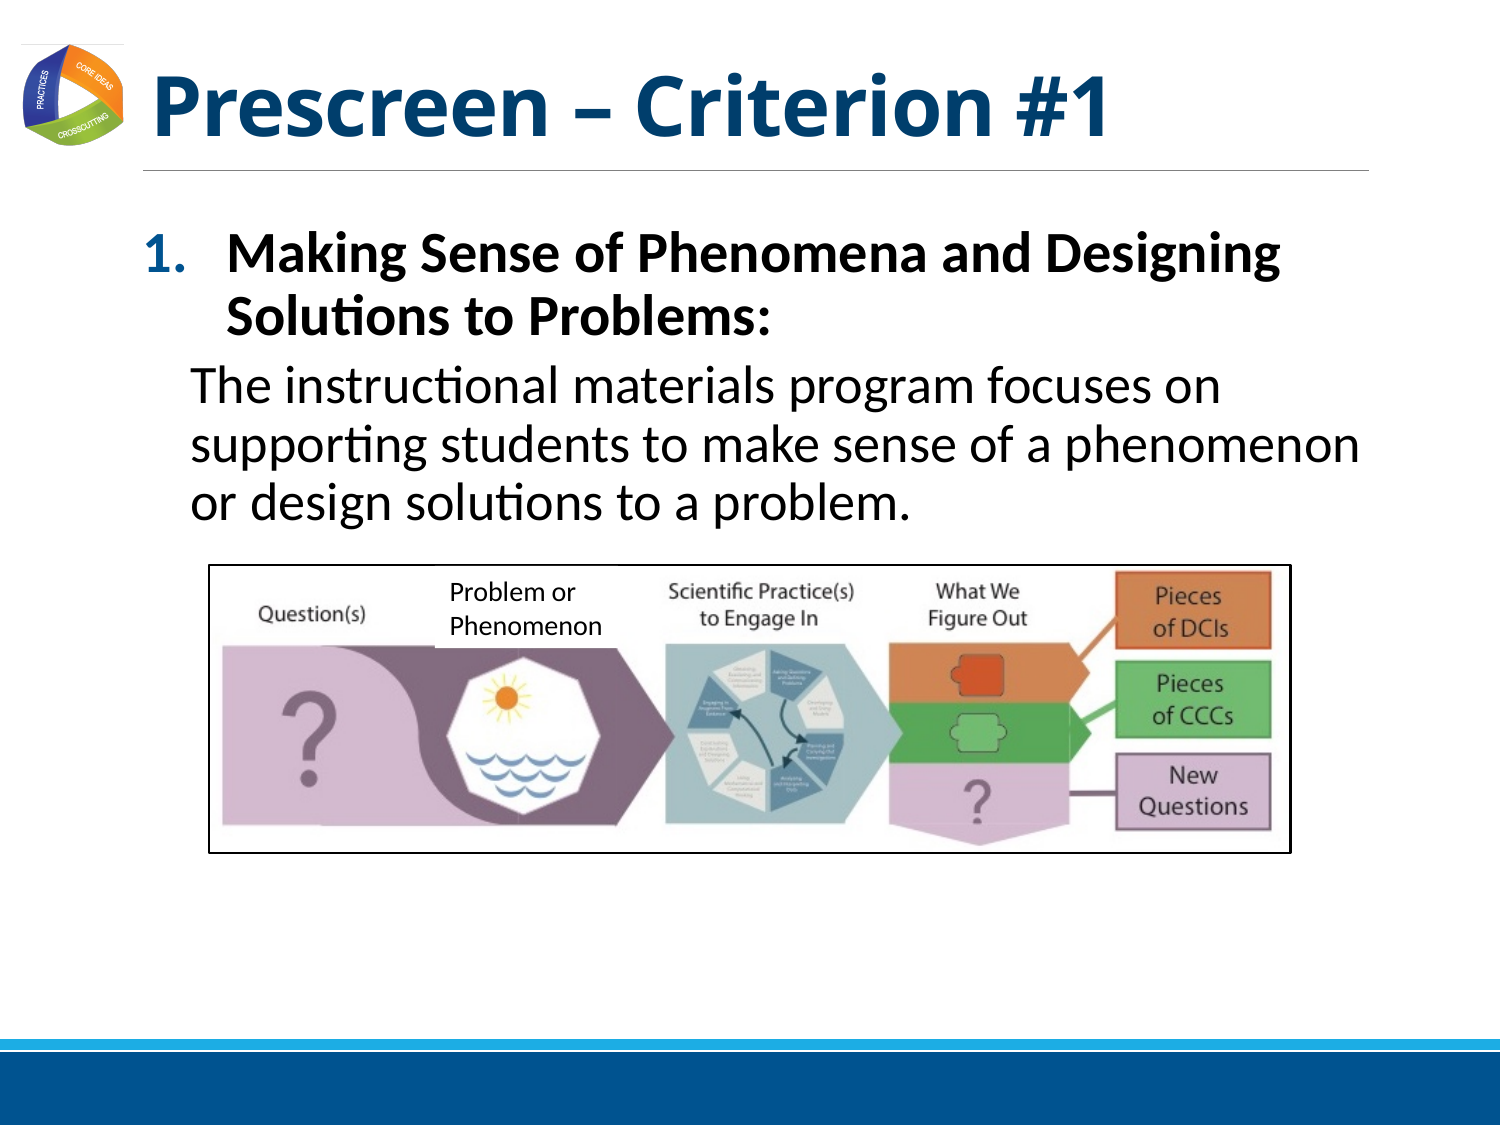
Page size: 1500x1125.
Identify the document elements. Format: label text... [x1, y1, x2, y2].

title Prescreen – Criterion #1 [135, 39, 1373, 161]
list Making Sense of Phenomena and Designing Solutions to Problems: The instructional materials program focuses on supporting students to make sense of a phenomenon or design solutions to a problem. [142, 215, 1373, 722]
picture [21, 44, 124, 146]
picture [209, 565, 1290, 853]
